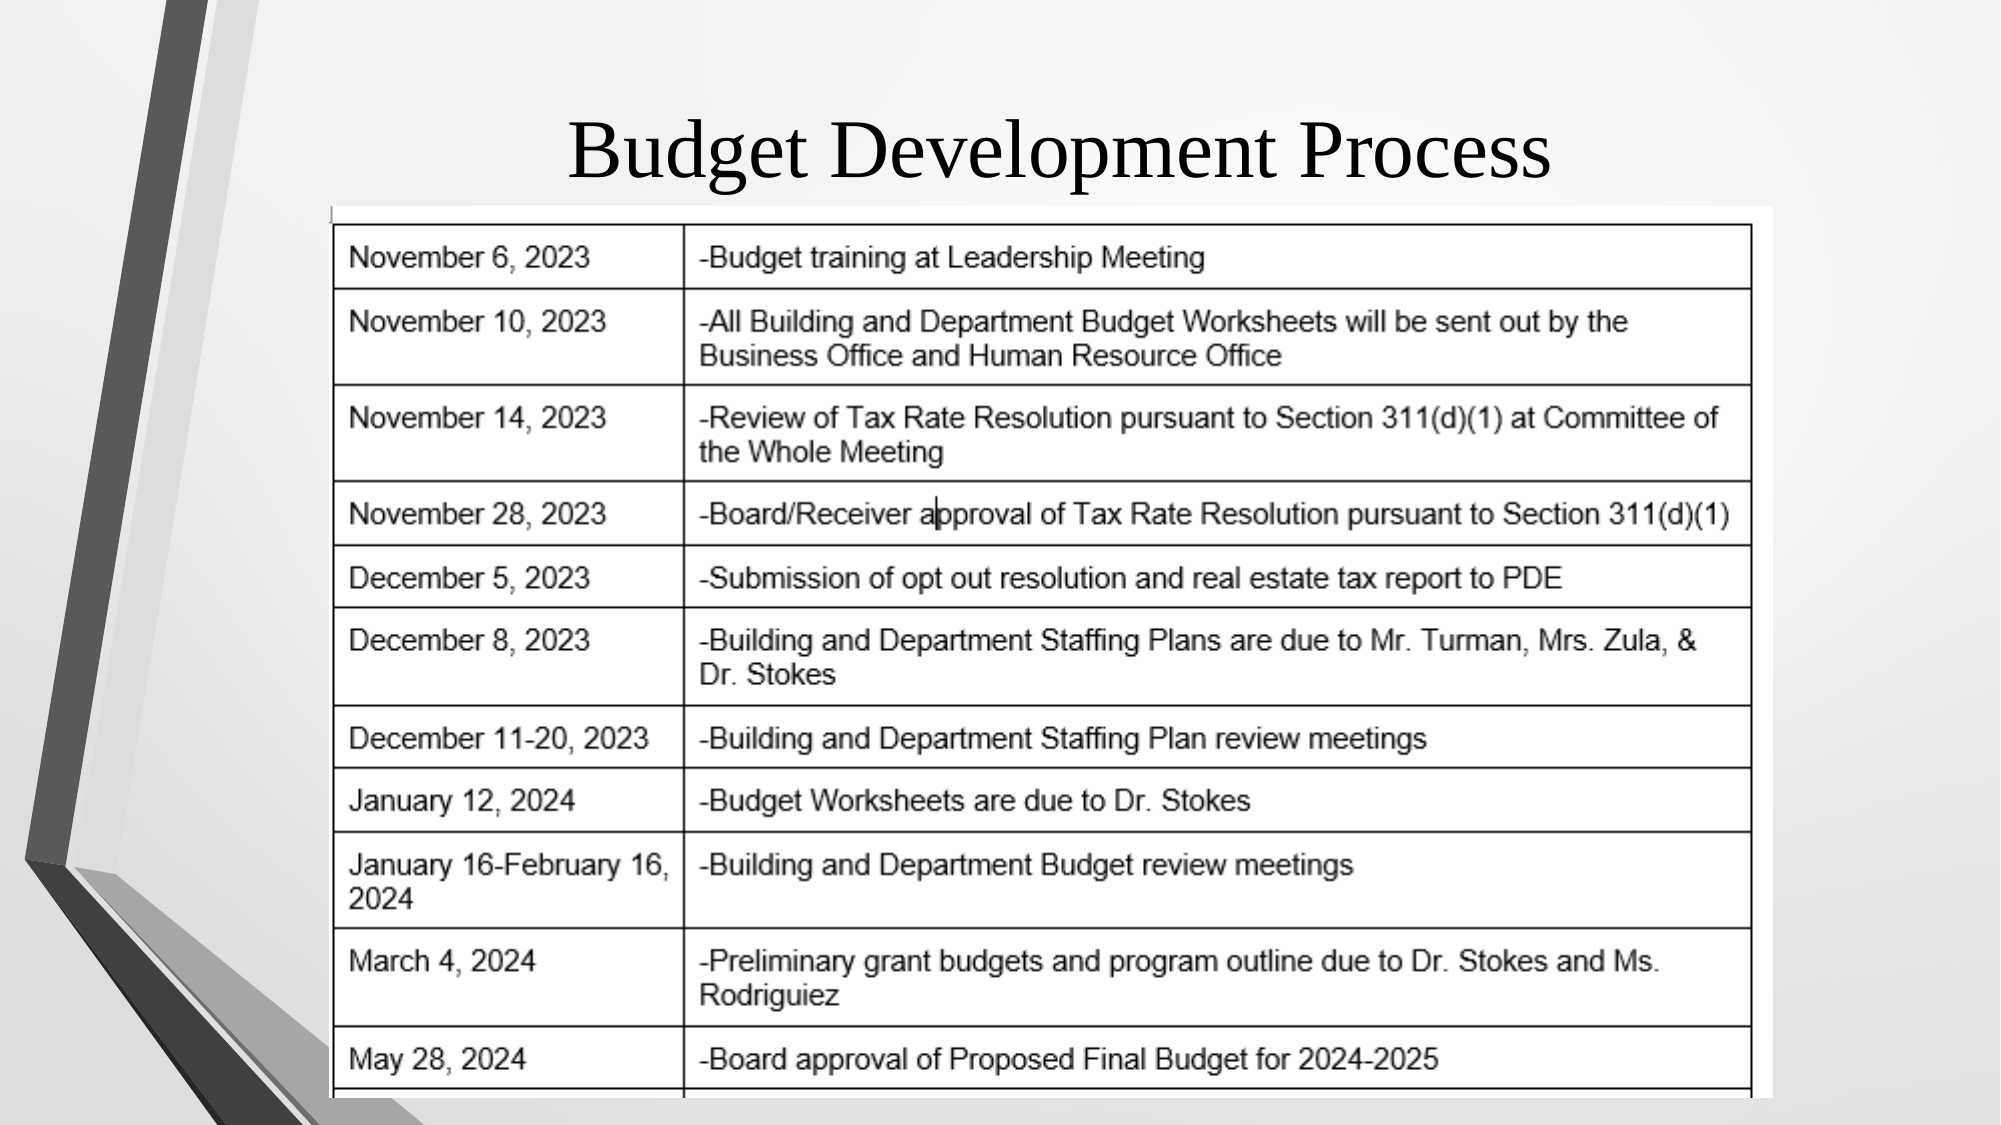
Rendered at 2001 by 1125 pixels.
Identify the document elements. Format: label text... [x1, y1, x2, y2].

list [328, 206, 1773, 1098]
title Budget Development Process [239, 0, 1883, 288]
